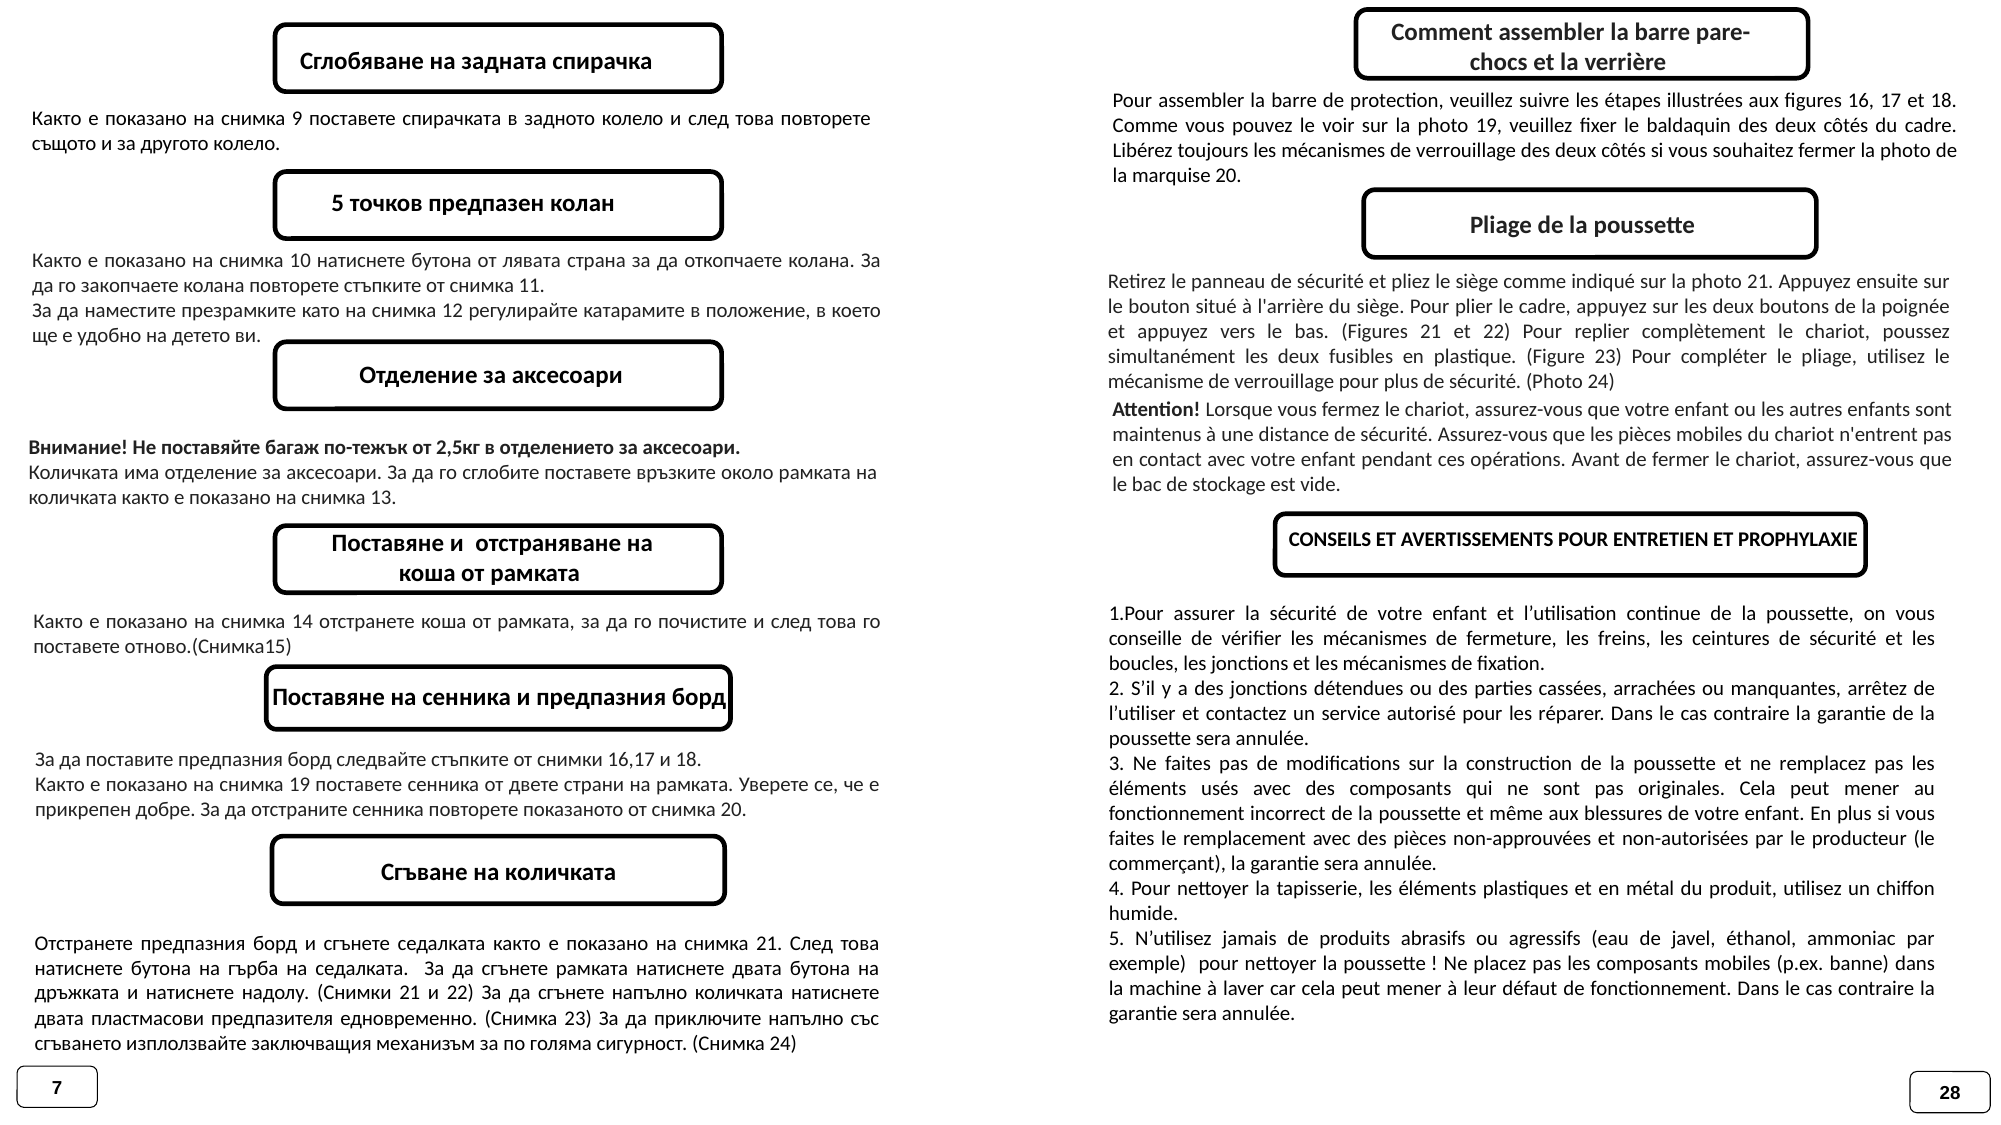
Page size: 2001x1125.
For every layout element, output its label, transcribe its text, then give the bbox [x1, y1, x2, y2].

text_box Pour assembler la barre de protection, veuillez suivre les étapes illustrées aux figures 16, 17 et 18. Comme vous pouvez le voir sur la photo 19, veuillez fixer le baldaquin des deux côtés du cadre. Libérez toujours les mécanismes de verrouillage des deux côtés si vous souhaitez fermer la photo de la marquise 20. [1112, 86, 1958, 187]
text_box 7 [17, 1066, 98, 1108]
text_box 5 точков предпазен колан [316, 178, 631, 224]
text_box Retirez le panneau de sécurité et pliez le siège comme indiqué sur la photo 21. Appuyez ensuite sur le bouton situé à l'arrière du siège. Pour plier le cadre, appuyez sur les deux boutons de la poignée et appuyez vers le bas. (Figures 21 et 22) Pour replier complètement le chariot, poussez simultanément les deux fusibles en plastique. (Figure 23) Pour compléter le pliage, utilisez le mécanisme de verrouillage pour plus de sécurité. (Photo 24) [1107, 267, 1951, 393]
text_box За да поставите предпазния борд следвайте стъпките от снимки 16,17 и 18. Както е показано на снимка 19 поставете сенника от двете страни на рамката. Уверете се, че е прикрепен добре. За да отстраните сенника повторете показаното от снимка 20. [34, 745, 880, 821]
text_box [273, 524, 313, 594]
text_box 28 [1909, 1071, 1991, 1113]
text_box 1.Pour assurer la sécurité de votre enfant et l’utilisation continue de la poussette, on vous conseille de vérifier les mécanismes de fermeture, les freins, les ceintures de sécurité et les boucles, les jonctions et les mécanismes de fixation. 2. S’il y a des jonctions détendues ou des parties cassées, arrachées ou manquantes, arrêtez de l’utiliser et contactez un service autorisé pour les réparer. Dans le cas contraire la garantie de la poussette sera annulée. 3. Ne faites pas de modifications sur la construction de la poussette et ne remplacez pas les éléments usés avec des composants qui ne sont pas originales. Cela peut mener au fonctionnement incorrect de la poussette et même aux blessures de votre enfant. En plus si vous faites le remplacement avec des pièces non-approuvées et non-autorisées par le producteur (le commerçant), la garantie sera annulée. 4. Pour nettoyer la tapisserie, les éléments plastiques et en métal du produit, utilisez un chiffon humide. 5. N’utilisez jamais de produits abrasifs ou agressifs (eau de javel, éthanol, ammoniac par exemple) pour nettoyer la poussette ! Ne placez pas les composants mobiles (p.ex. banne) dans la machine à laver car cela peut mener à leur défaut de fonctionnement. Dans le cas contraire la garantie sera annulée. [1093, 592, 1951, 1057]
text_box Отделение за аксесоари [344, 351, 638, 397]
text_box Comment assembler la barre pare-chocs et la verrière [1367, 15, 1775, 76]
text_box Както е показано на снимка 9 поставете спирачката в задното колело и след това повторете същото и за другото колело. [17, 97, 886, 162]
text_box [1362, 188, 1818, 259]
text_box Поставяне на сенника и предпазния борд [257, 673, 748, 718]
text_box [273, 340, 723, 410]
text_box Pliage de la poussette [1400, 208, 1771, 239]
text_box Attention! Lorsque vous fermez le chariot, assurez-vous que votre enfant ou les autres enfants sont maintenus à une distance de sécurité. Assurez-vous que les pièces mobiles du chariot n'entrent pas en contact avec votre enfant pendant ces opérations. Avant de fermer le chariot, assurez-vous que le bac de stockage est vide. [1112, 395, 1953, 496]
text_box [266, 665, 731, 673]
text_box [672, 524, 723, 594]
text_box [1354, 8, 1810, 80]
text_box [1274, 512, 1867, 577]
text_box Сглобяване на задната спирачка [285, 37, 668, 82]
text_box Отстранете предпазния борд и сгънете седалката както е показано на снимка 21. След това натиснете бутона на гърба на седалката. За да сгънете рамката натиснете двата бутона на дръжката и натиснете надолу. (Снимки 21 и 22) За да сгънете напълно количката натиснете двата пластмасови предпазителя едновременно. (Снимка 23) За да приключите напълно със сгъването изплолзвайте заключващия механизъм за по голяма сигурност. (Снимка 24) [34, 929, 880, 1055]
text_box [273, 23, 723, 93]
text_box Сгъване на количката [366, 848, 645, 894]
text_box Както е показано на снимка 10 натиснете бутона от лявата страна за да откопчаете колана. За да го закопчаете колана повторете стъпките от снимка 11. За да наместите презрамките като на снимка 12 регулирайте катарамите в положение, в което ще е удобно на детето ви. [32, 246, 881, 347]
text_box Поставяне и отстраняване на коша от рамката [313, 518, 672, 594]
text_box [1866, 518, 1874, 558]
text_box [270, 835, 726, 905]
text_box Внимание! Не поставяйте багаж по-тежък от 2,5кг в отделението за аксесоари. Количката има отделение за аксесоари. За да го сглобите поставете връзките около рамката на количката както е показано на снимка 13. [28, 433, 878, 509]
text_box Както е показано на снимка 14 отстранете коша от рамката, за да го почистите и след това го поставете отново.(Снимка15) [33, 607, 882, 658]
text_box [265, 718, 732, 731]
text_box [273, 170, 723, 240]
